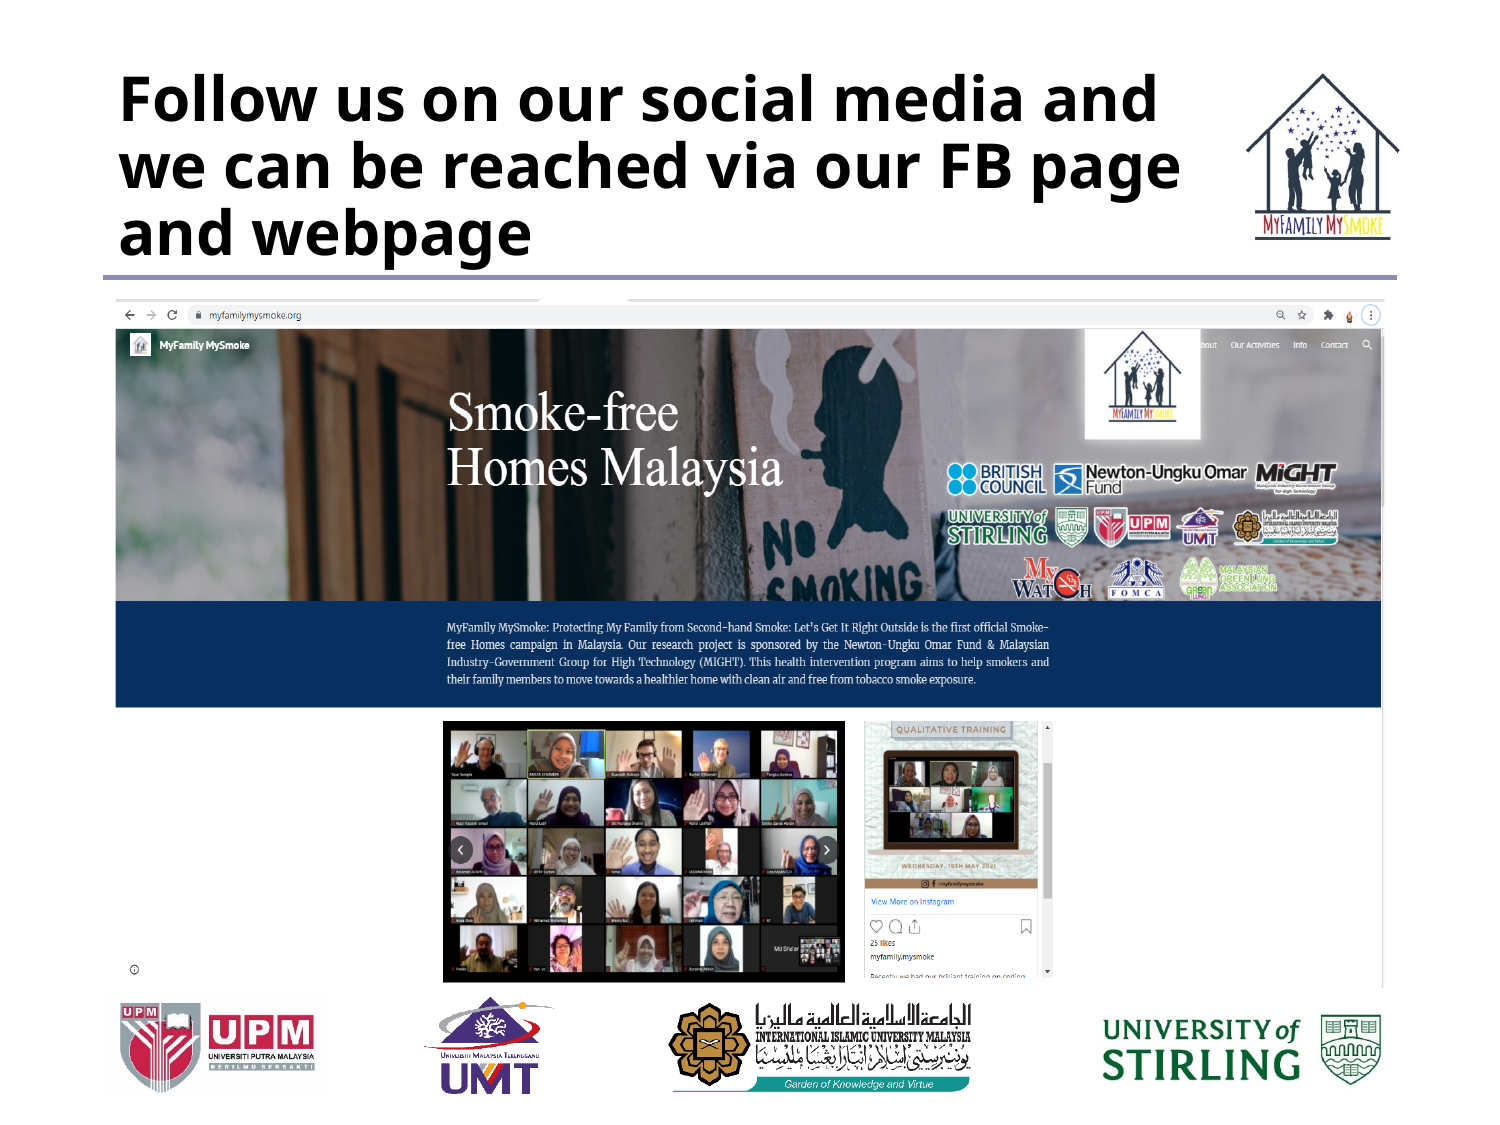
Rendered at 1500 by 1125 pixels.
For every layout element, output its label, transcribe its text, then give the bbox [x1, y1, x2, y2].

title Follow us on our social media and we can be reached via our FB page and webpage [103, 59, 1229, 278]
picture [103, 993, 331, 1098]
picture [1229, 59, 1418, 256]
picture [418, 993, 560, 1098]
picture [115, 299, 1385, 1113]
picture [1086, 992, 1397, 1099]
